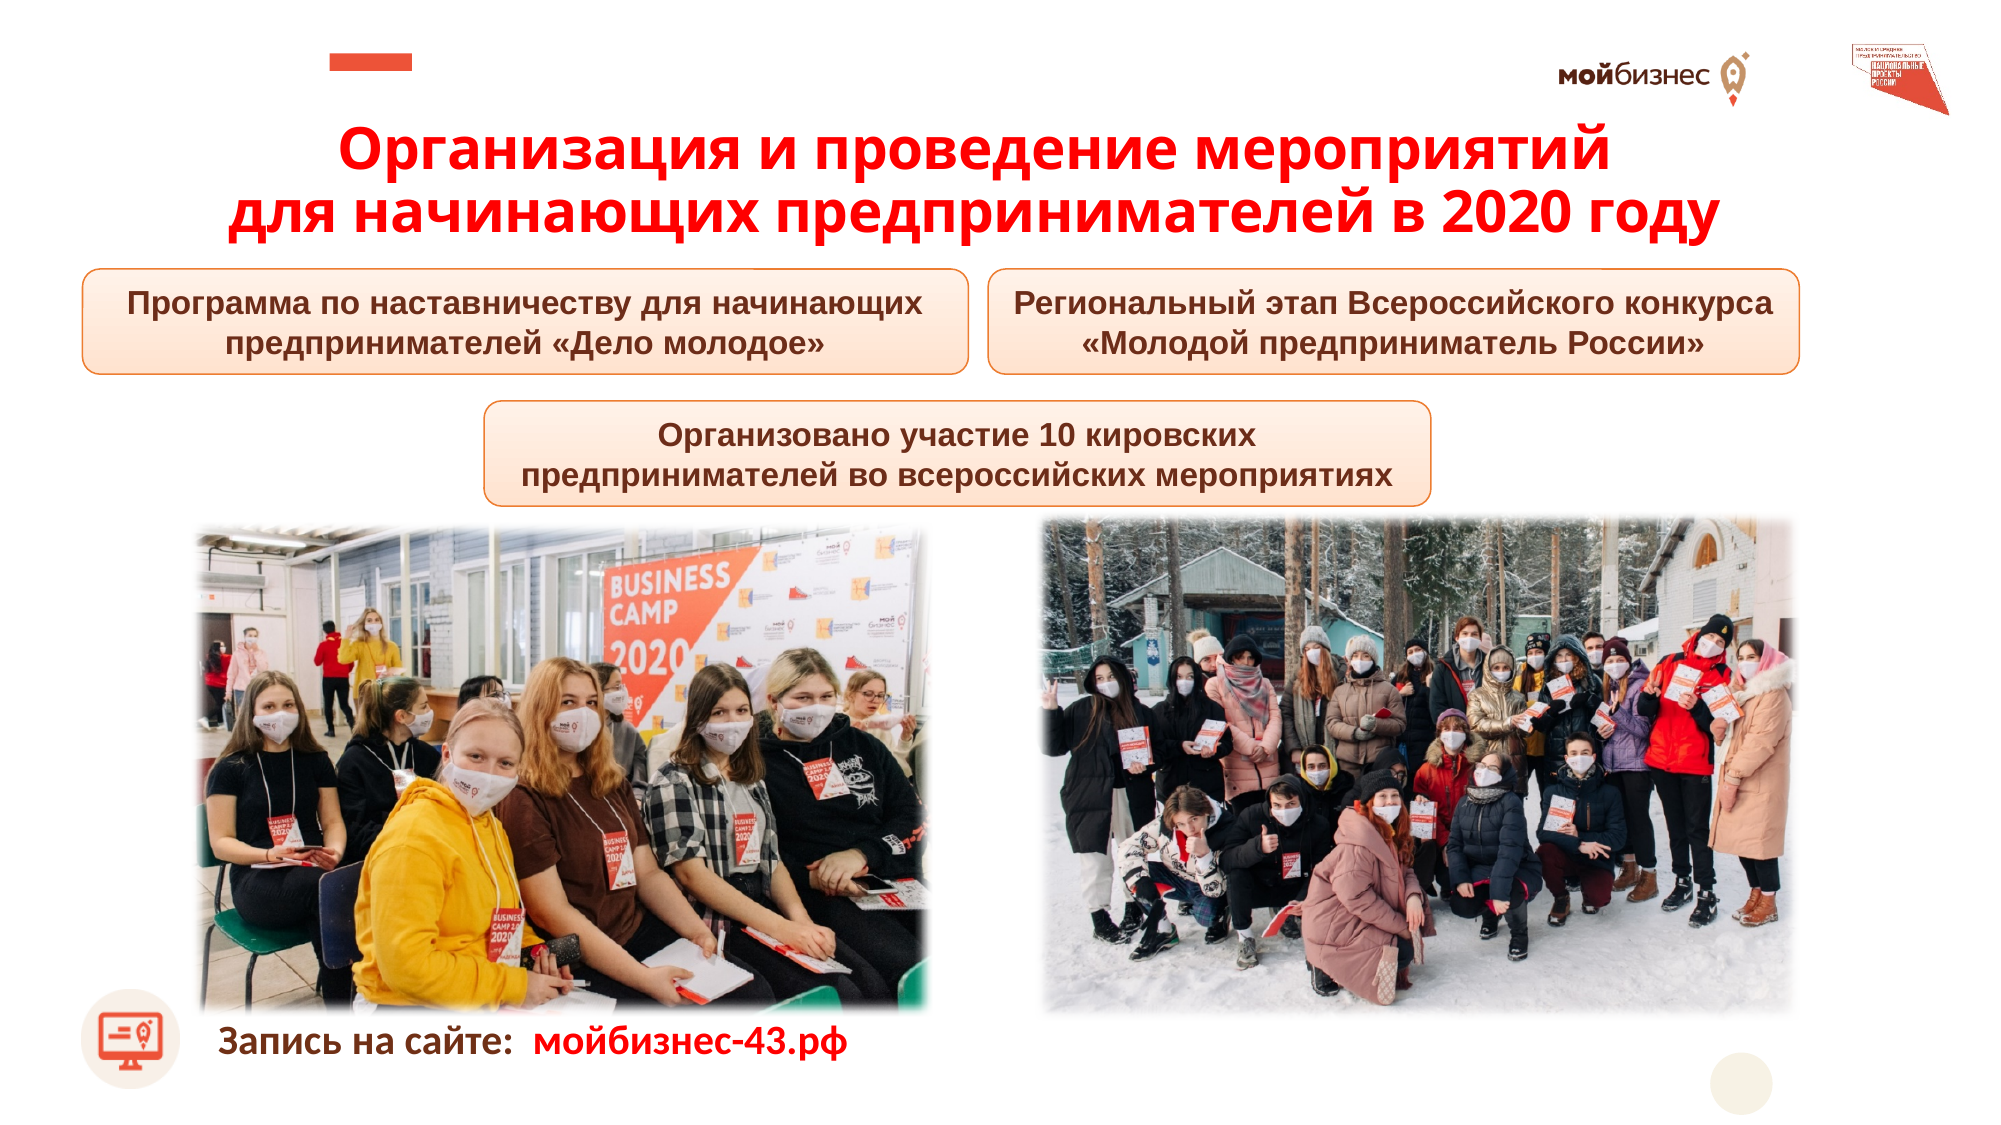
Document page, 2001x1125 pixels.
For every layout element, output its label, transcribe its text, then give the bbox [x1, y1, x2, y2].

text_box Региональный этап Всероссийского конкурса «Молодой предприниматель России» [987, 268, 1801, 375]
picture [1841, 9, 1968, 136]
picture [1559, 51, 1750, 78]
title Организация и проведение мероприятий для начинающих предпринимателей в 2020 году [88, 78, 1862, 253]
picture [80, 989, 181, 1089]
picture [1035, 511, 1800, 1021]
text_box Программа по наставничеству для начинающих предпринимателей «Дело молодое» [81, 268, 970, 375]
picture [191, 522, 933, 1017]
text_box Организовано участие 10 кировских предпринимателей во всероссийских мероприятиях [483, 400, 1432, 507]
text_box Запись на сайте: мойбизнес-43.рф [182, 1005, 1156, 1070]
